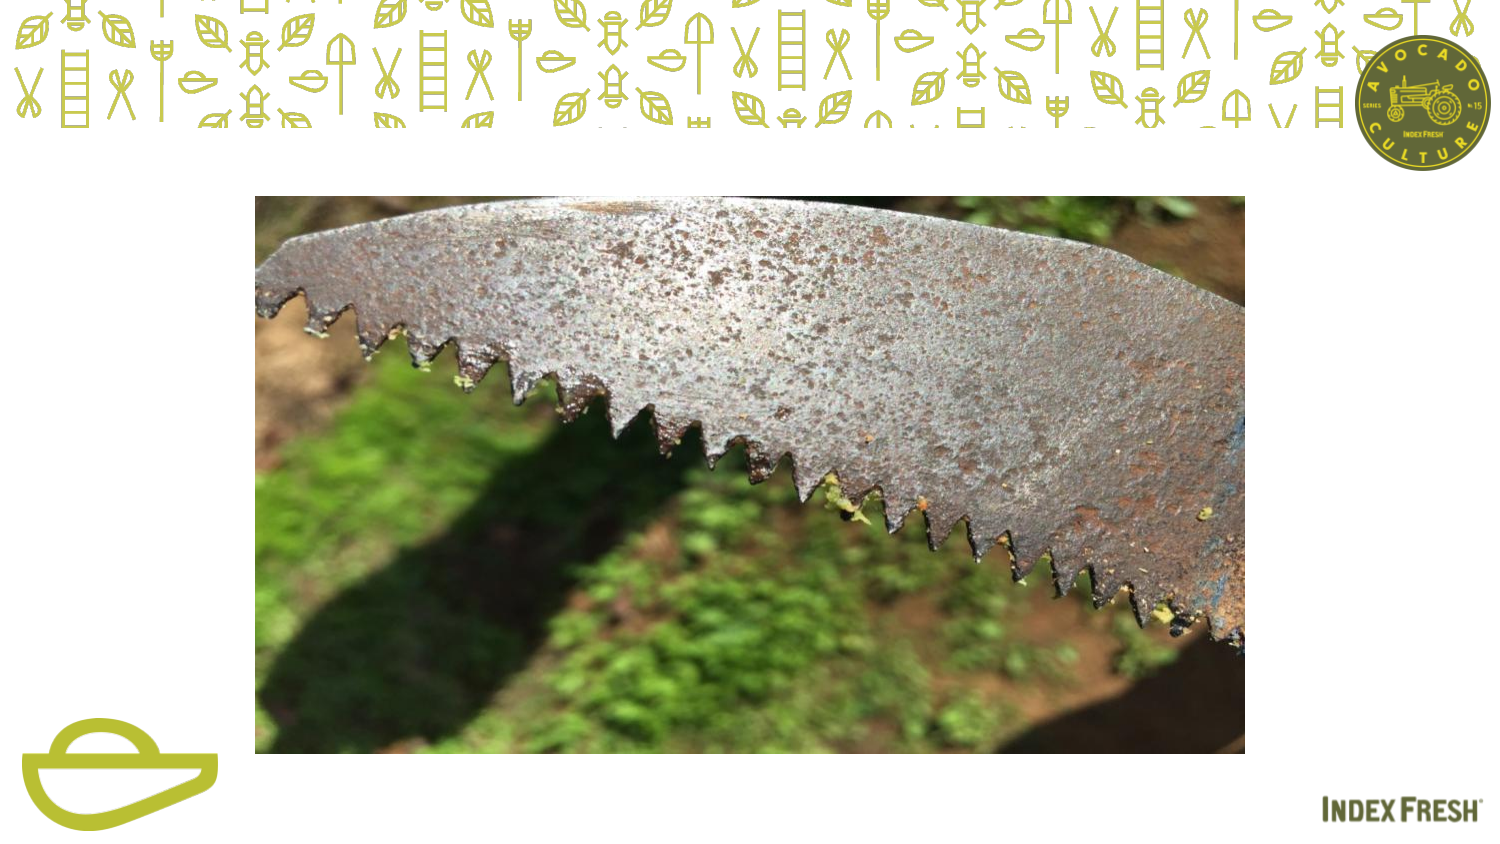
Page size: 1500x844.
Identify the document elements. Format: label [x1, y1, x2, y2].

list [255, 196, 1245, 754]
picture [0, 0, 1500, 171]
picture [22, 718, 218, 831]
picture [1310, 787, 1491, 831]
